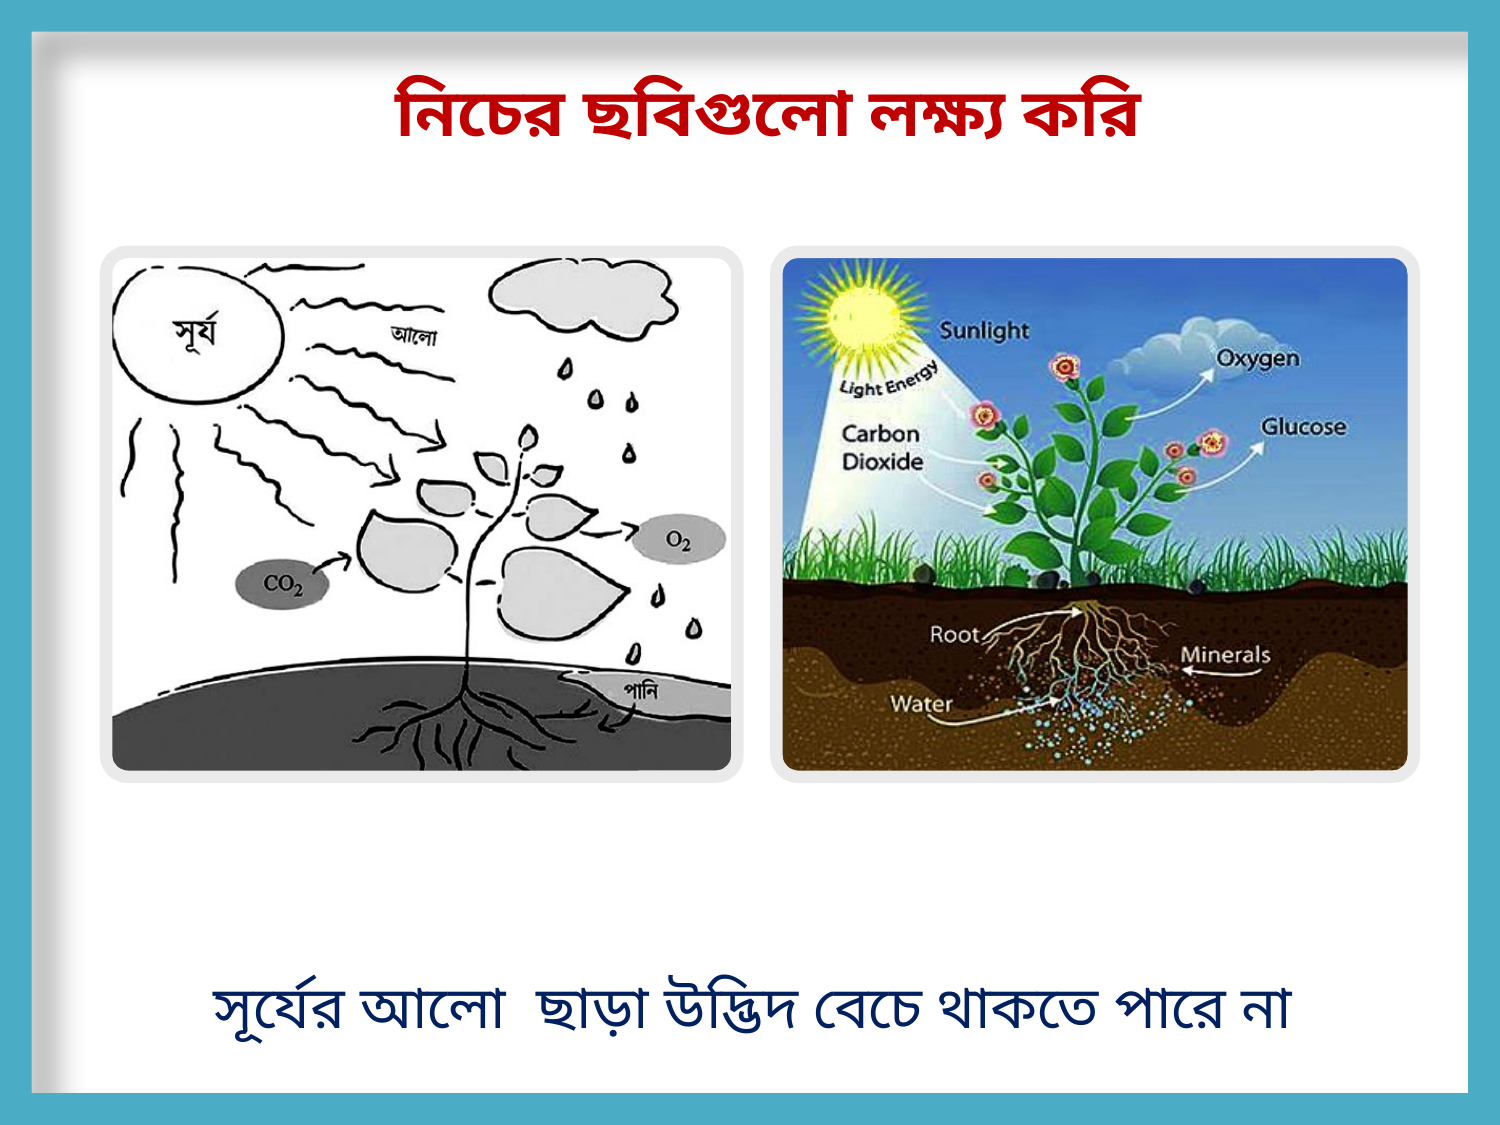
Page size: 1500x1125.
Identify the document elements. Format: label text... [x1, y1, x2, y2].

text_box সূর্যের আলো ছাড়া উদ্ভিদ বেচে থাকতে পারে না [117, 962, 1389, 1048]
text_box [0, 0, 1500, 1125]
picture [105, 251, 738, 778]
picture [776, 251, 1415, 778]
text_box নিচের ছবিগুলো লক্ষ্য করি [337, 80, 1200, 158]
